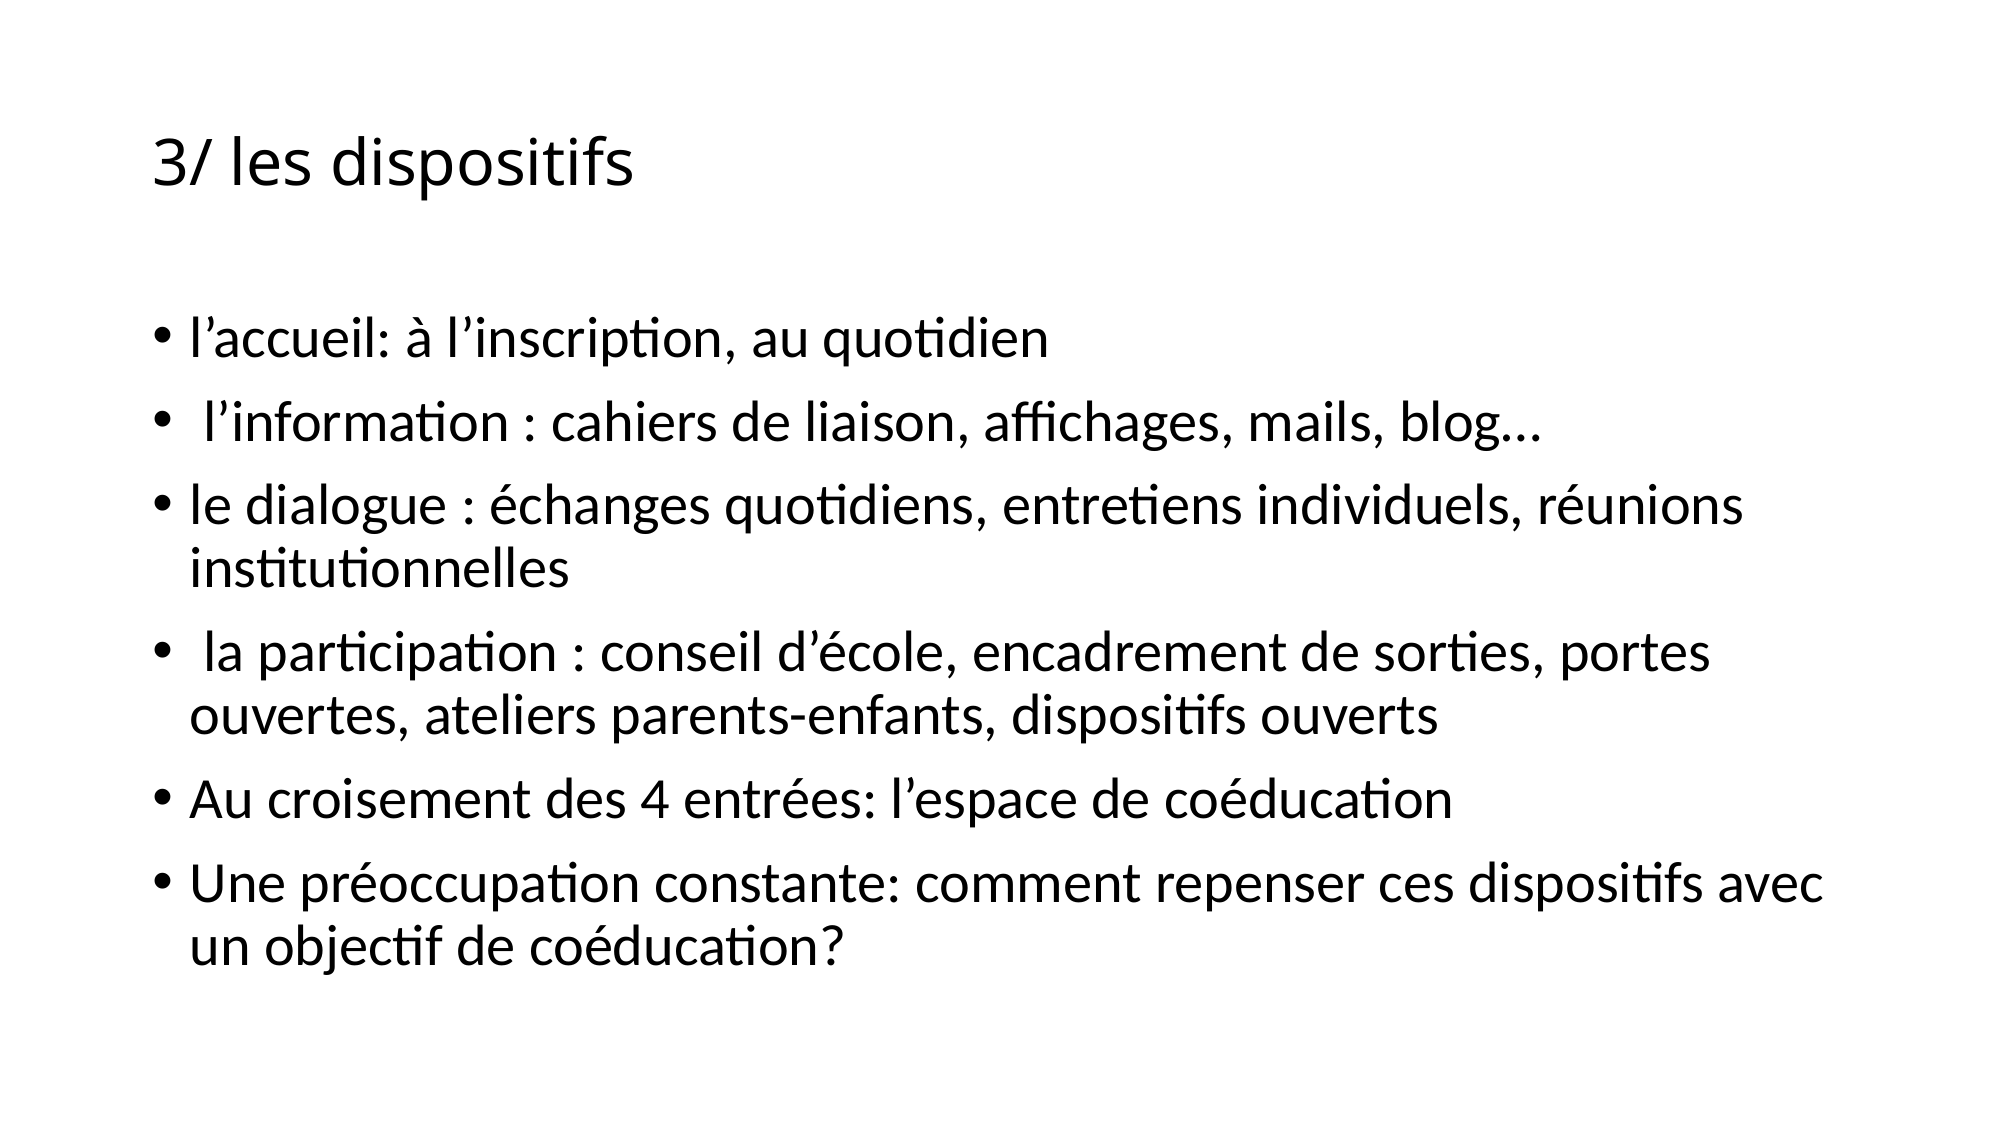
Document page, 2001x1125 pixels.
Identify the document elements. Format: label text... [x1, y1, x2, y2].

title 3/ les dispositifs [137, 59, 1863, 278]
list l’accueil: à l’inscription, au quotidien l’information : cahiers de liaison, affichages, mails, blog… le dialogue : échanges quotidiens, entretiens individuels, réunions institutionnelles la participation : conseil d’école, encadrement de sorties, portes ouvertes, ateliers parents-enfants, dispositifs ouverts Au croisement des 4 entrées: l’espace de coéducation Une préoccupation constante: comment repenser ces dispositifs avec un objectif de coéducation? [137, 299, 1863, 1014]
